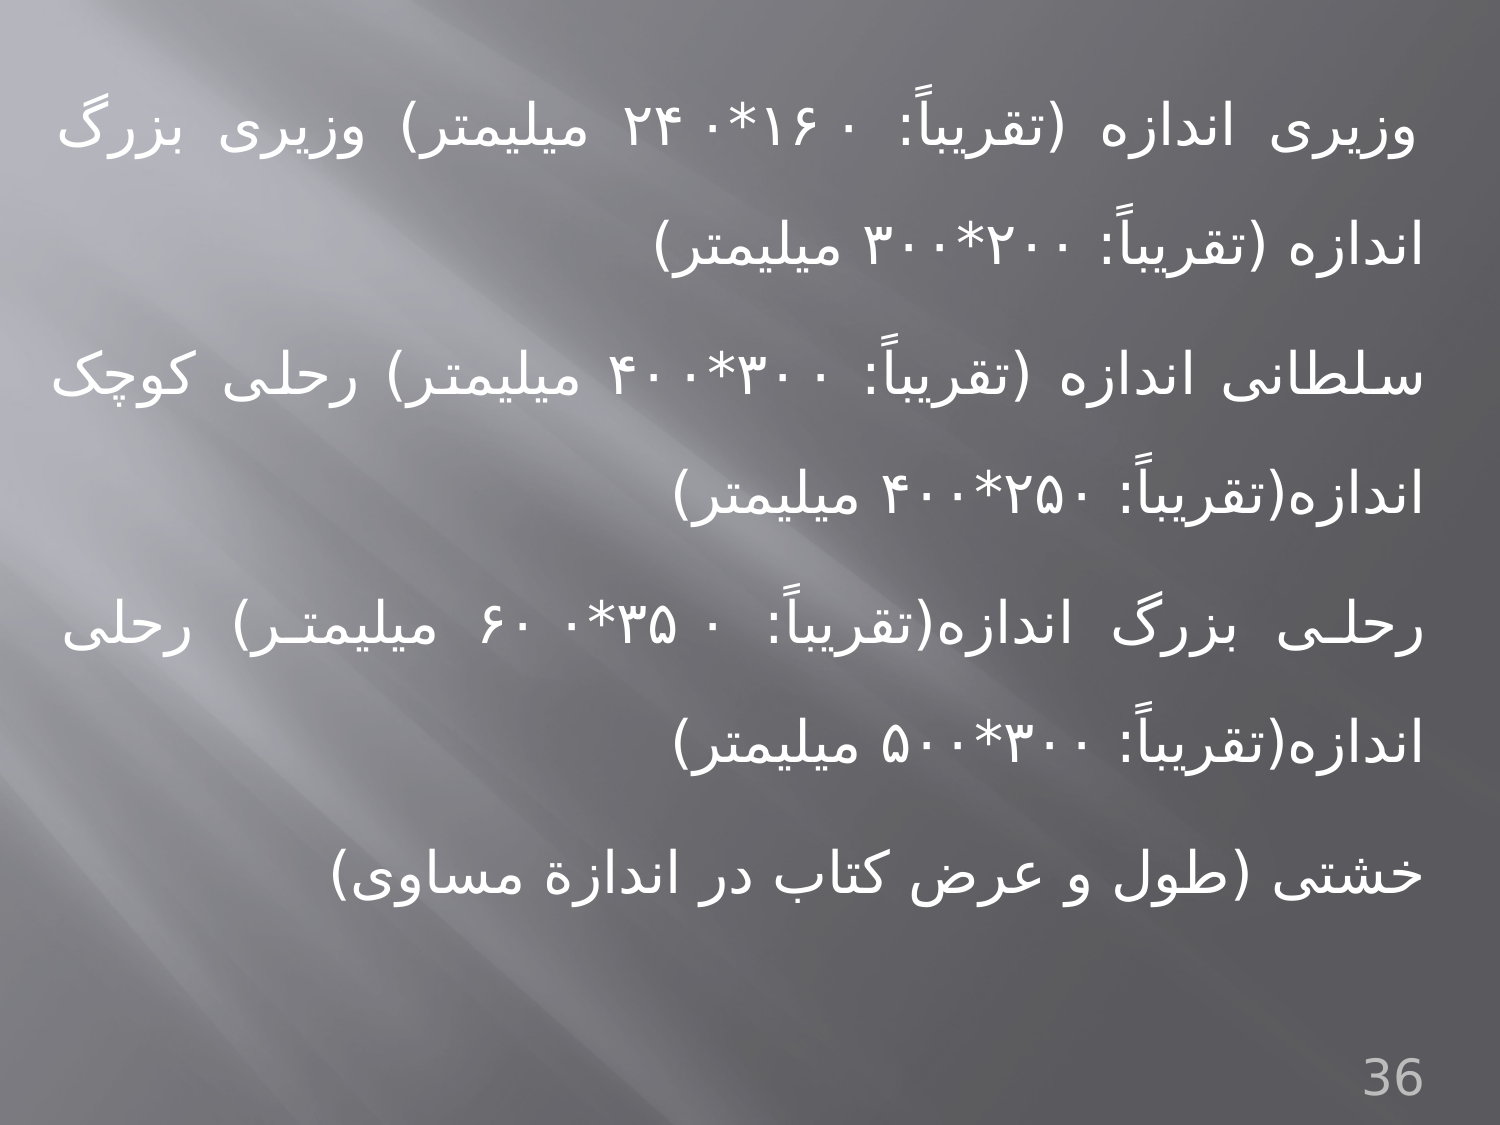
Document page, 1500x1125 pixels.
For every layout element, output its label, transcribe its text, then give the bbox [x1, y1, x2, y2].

list وزیری اندازه (تقریباً: ۱۶۰*۲۴۰ میلیمتر) وزیری بزرگ اندازه (تقریباً: ۲۰۰*۳۰۰ میلیمتر) سلطانی اندازه (تقریباً: ۳۰۰*۴۰۰ میلیمتر) رحلی کوچک اندازه(تقریباً: ۲۵۰*۴۰۰ میلیمتر) رحلی بزرگ اندازه(تقریباً: ۳۵۰*۶۰۰ میلیمتر) رحلی اندازه(تقریباً: ۳۰۰*۵۰۰ میلیمتر) خشتی (طول و عرض کتاب در اندازة مساوی) [29, 30, 1459, 1094]
slide_number 36 [1299, 1052, 1425, 1113]
